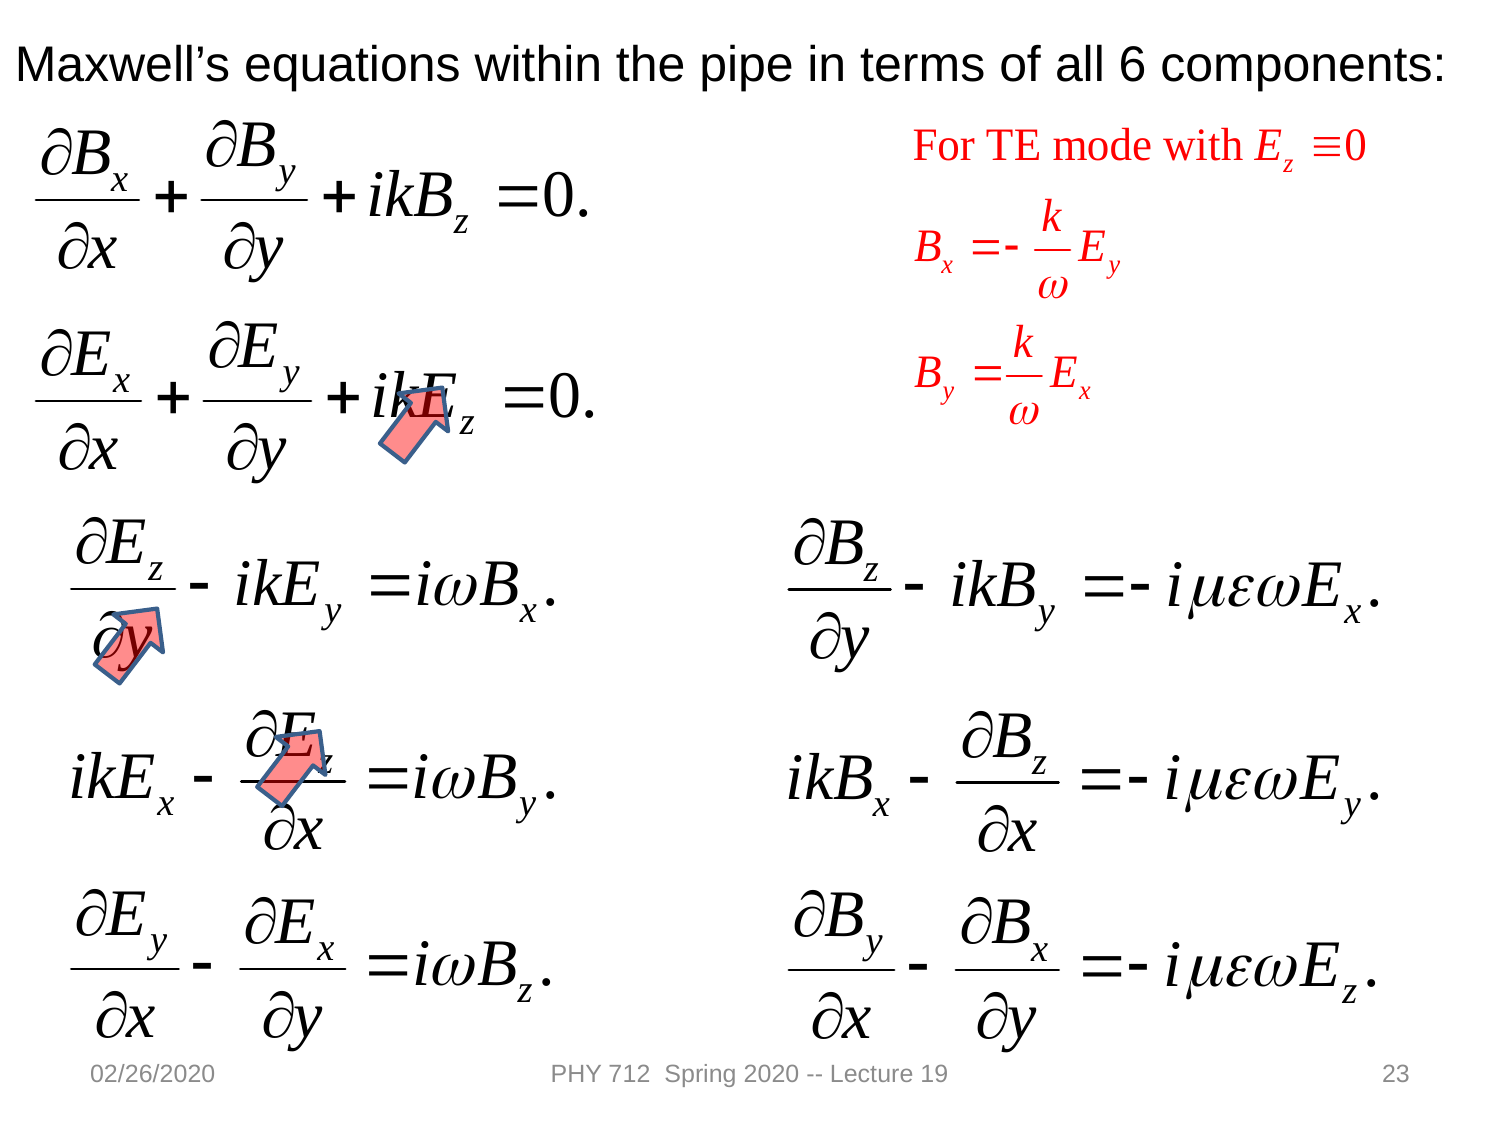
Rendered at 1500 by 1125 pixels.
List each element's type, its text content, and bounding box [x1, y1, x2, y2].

footer PHY 712 Spring 2020 -- Lecture 19 [512, 1042, 988, 1103]
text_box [100, 119, 1372, 806]
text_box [777, 499, 1393, 1066]
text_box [24, 100, 607, 500]
text_box Maxwell’s equations within the pipe in terms of all 6 components: [0, 24, 1488, 100]
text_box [59, 498, 566, 1065]
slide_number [75, 1072, 425, 1103]
slide_number 23 [1074, 1042, 1425, 1103]
